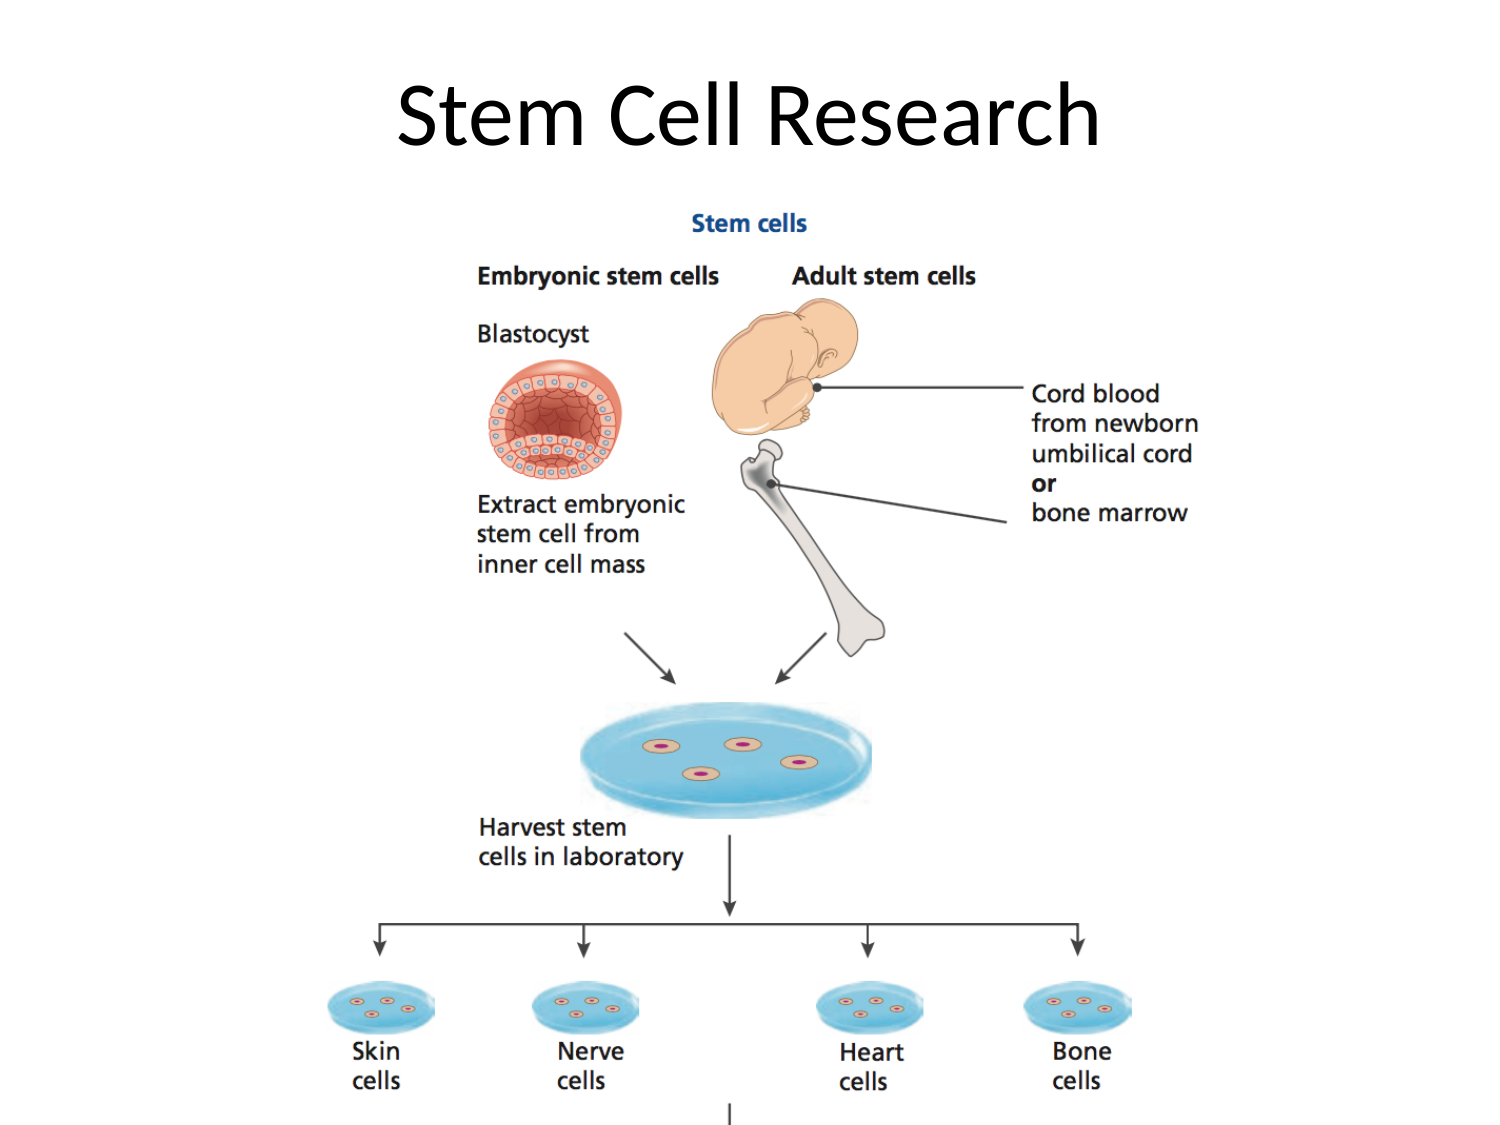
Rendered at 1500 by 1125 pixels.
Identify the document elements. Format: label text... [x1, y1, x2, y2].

picture [297, 191, 1213, 1125]
title Stem Cell Research [75, 45, 1425, 174]
